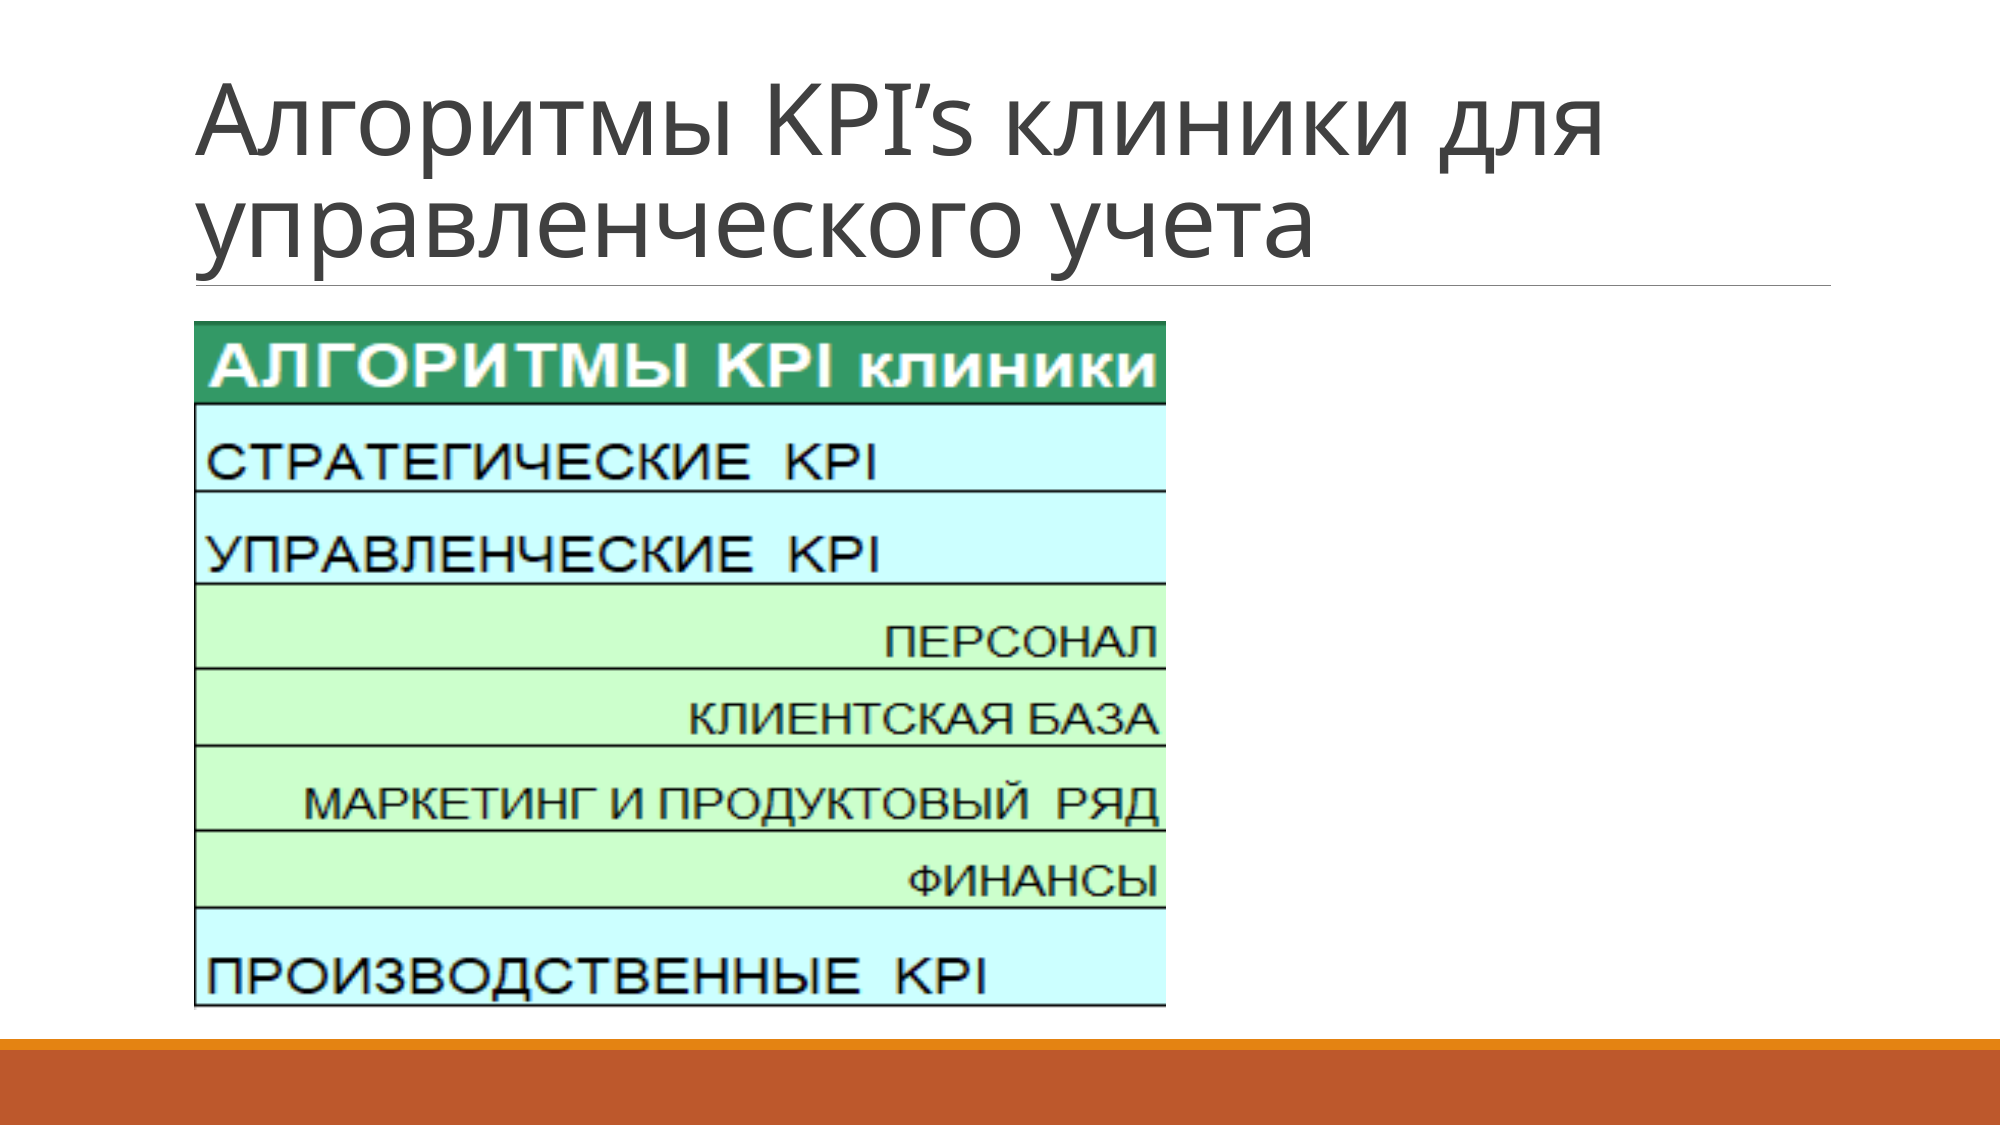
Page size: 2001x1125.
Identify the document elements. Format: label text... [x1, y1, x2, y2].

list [194, 321, 1166, 1011]
title Алгоритмы KPI’s клиники для управленческого учета [180, 47, 1830, 285]
